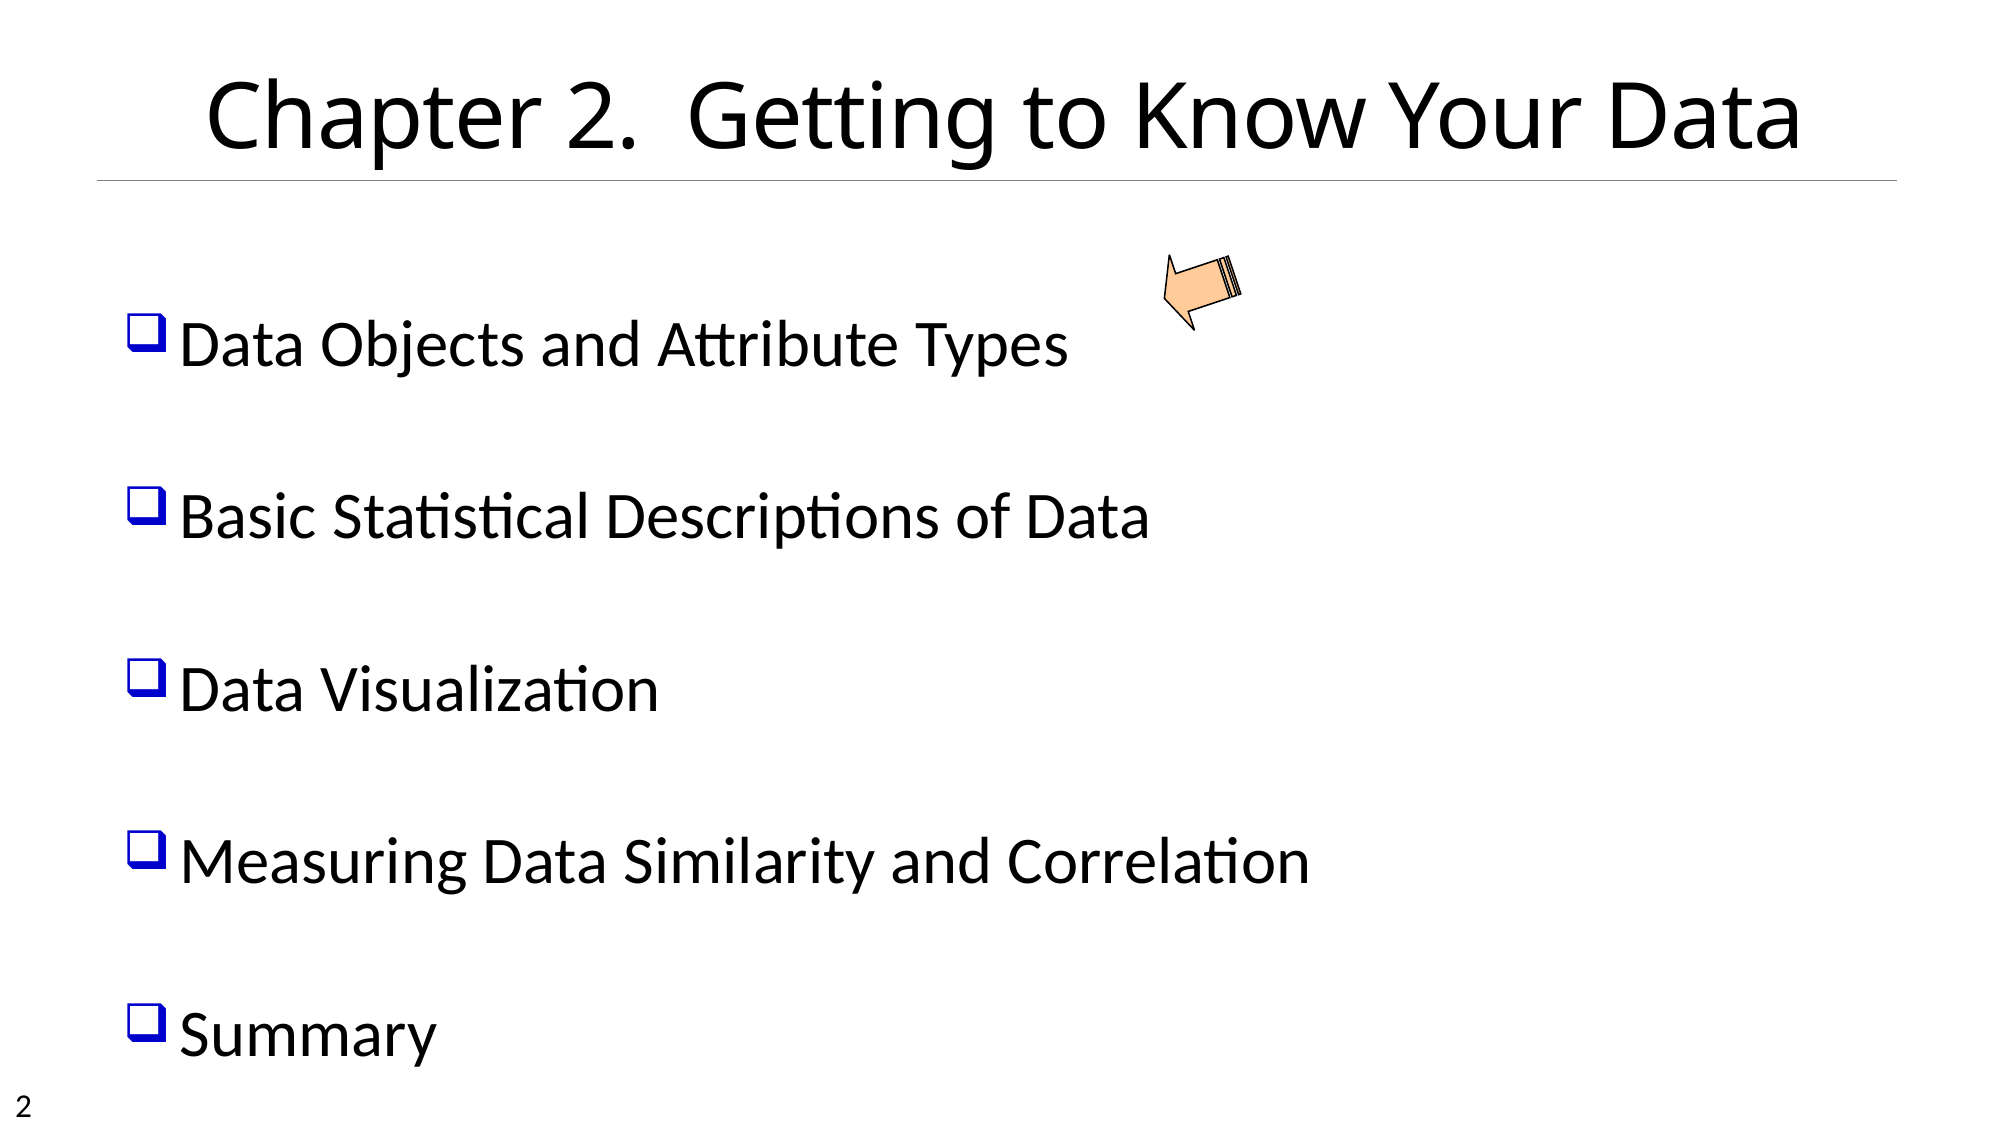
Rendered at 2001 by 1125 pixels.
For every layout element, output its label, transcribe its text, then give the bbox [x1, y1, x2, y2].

title Chapter 2. Getting to Know Your Data [93, 37, 1916, 175]
text_box [1164, 254, 1237, 331]
text_box [1226, 256, 1241, 295]
list Data Objects and Attribute Types Basic Statistical Descriptions of Data Data Visualization Measuring Data Similarity and Correlation Summary [108, 212, 1892, 1075]
